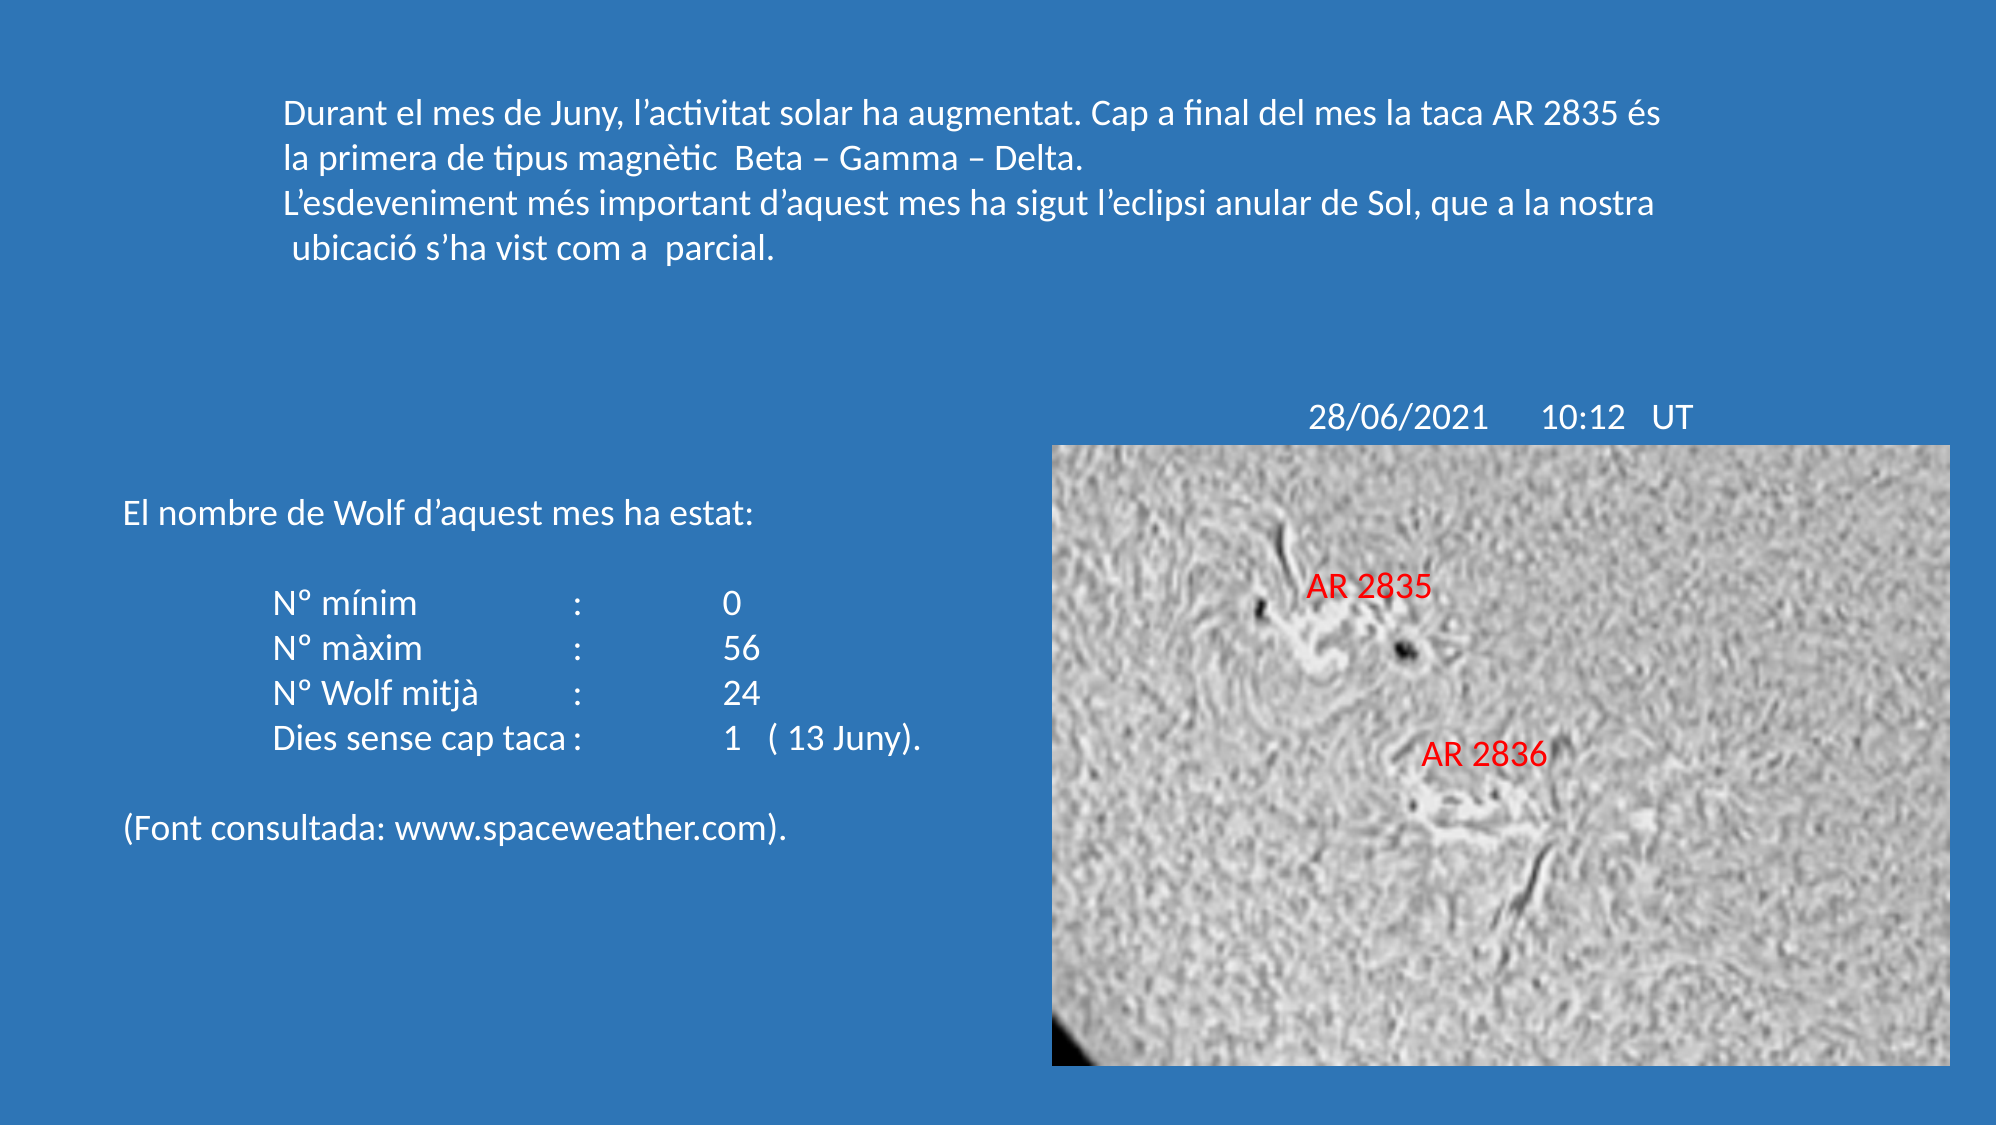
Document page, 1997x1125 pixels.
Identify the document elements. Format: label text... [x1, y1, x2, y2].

picture [1052, 445, 1950, 1066]
text_box 28/06/2021 10:12 UT [1293, 384, 1709, 445]
text_box El nombre de Wolf d’aquest mes ha estat: Nº mínim : 0 Nº màxim : 56 Nº Wolf mitjà : 24 Dies sense cap taca : 1 ( 13 Juny). (Font consultada: www.spaceweather.com). [107, 435, 974, 855]
text_box Durant el mes de Juny, l’activitat solar ha augmentat. Cap a final del mes la taca AR 2835 és la primera de tipus magnètic Beta – Gamma – Delta. L’esdeveniment més important d’aquest mes ha sigut l’eclipsi anular de Sol, que a la nostra ubicació s’ha vist com a parcial. [268, 80, 1678, 276]
